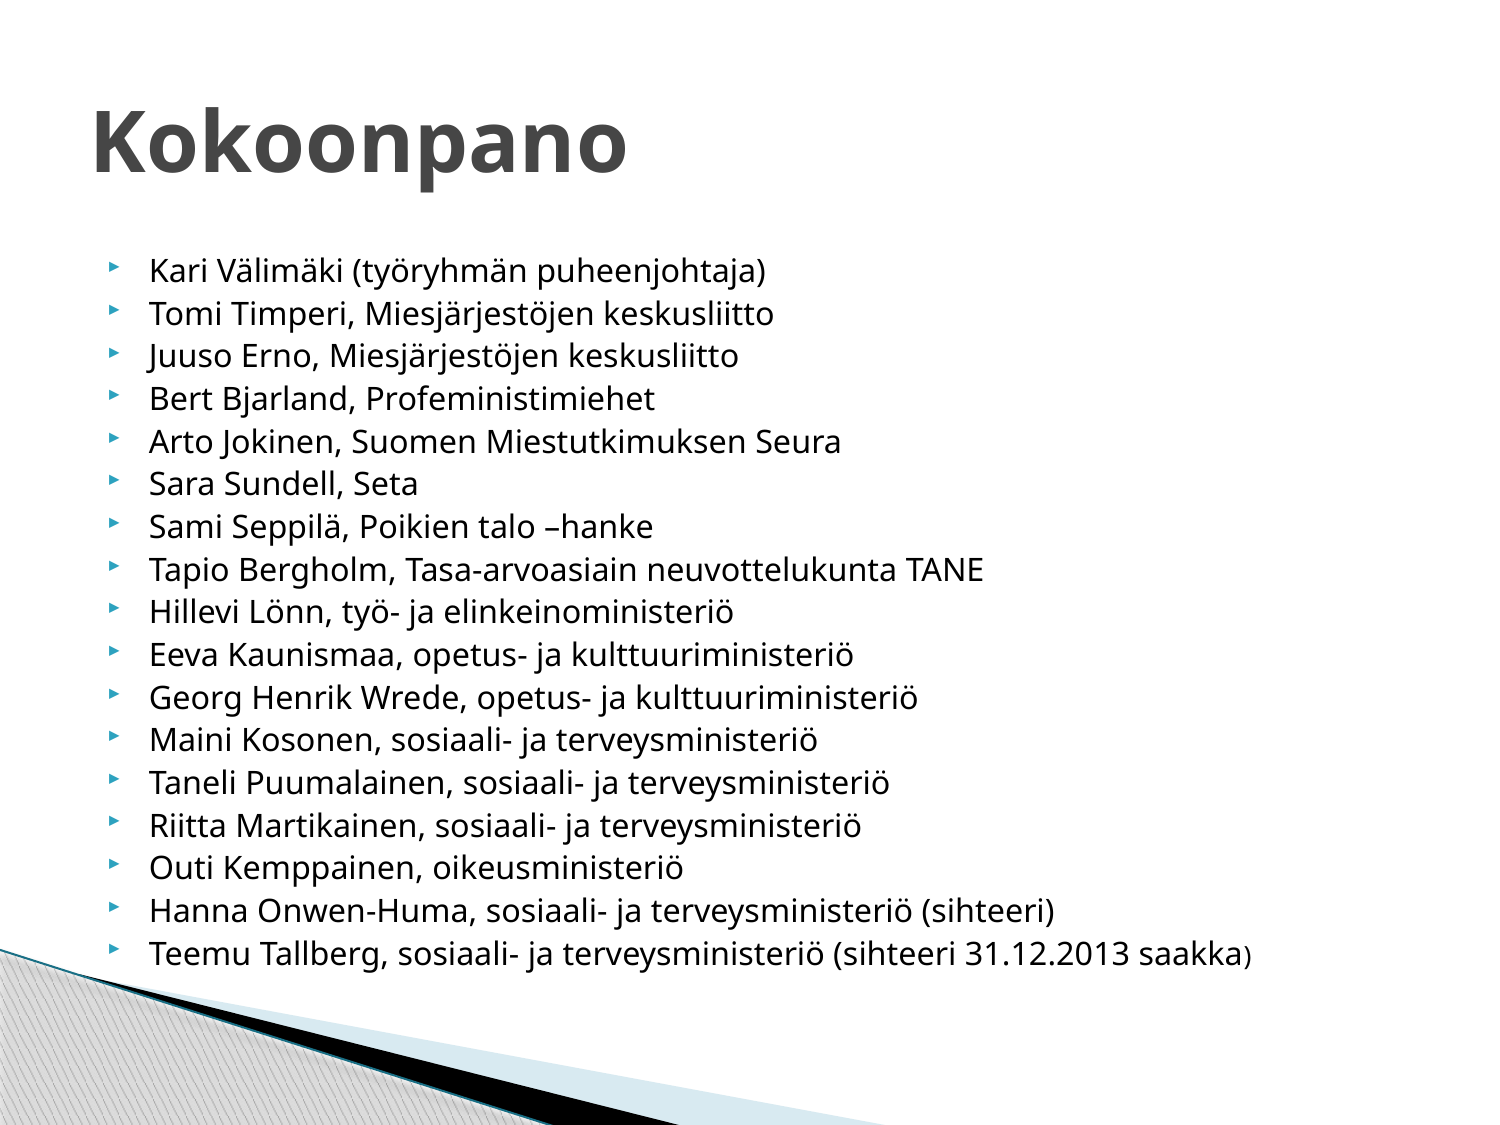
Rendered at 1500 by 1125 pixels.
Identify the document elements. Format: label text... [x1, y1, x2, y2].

list Kari Välimäki (työryhmän puheenjohtaja) Tomi Timperi, Miesjärjestöjen keskusliitto Juuso Erno, Miesjärjestöjen keskusliitto Bert Bjarland, Profeministimiehet Arto Jokinen, Suomen Miestutkimuksen Seura Sara Sundell, Seta Sami Seppilä, Poikien talo –hanke Tapio Bergholm, Tasa-arvoasiain neuvottelukunta TANE Hillevi Lönn, työ- ja elinkeinoministeriö Eeva Kaunismaa, opetus- ja kulttuuriministeriö Georg Henrik Wrede, opetus- ja kulttuuriministeriö Maini Kosonen, sosiaali- ja terveysministeriö Taneli Puumalainen, sosiaali- ja terveysministeriö Riitta Martikainen, sosiaali- ja terveysministeriö Outi Kemppainen, oikeusministeriö Hanna Onwen-Huma, sosiaali- ja terveysministeriö (sihteeri) Teemu Tallberg, sosiaali- ja terveysministeriö (sihteeri 31.12.2013 saakka) [75, 243, 1425, 986]
title Kokoonpano [75, 45, 1425, 233]
